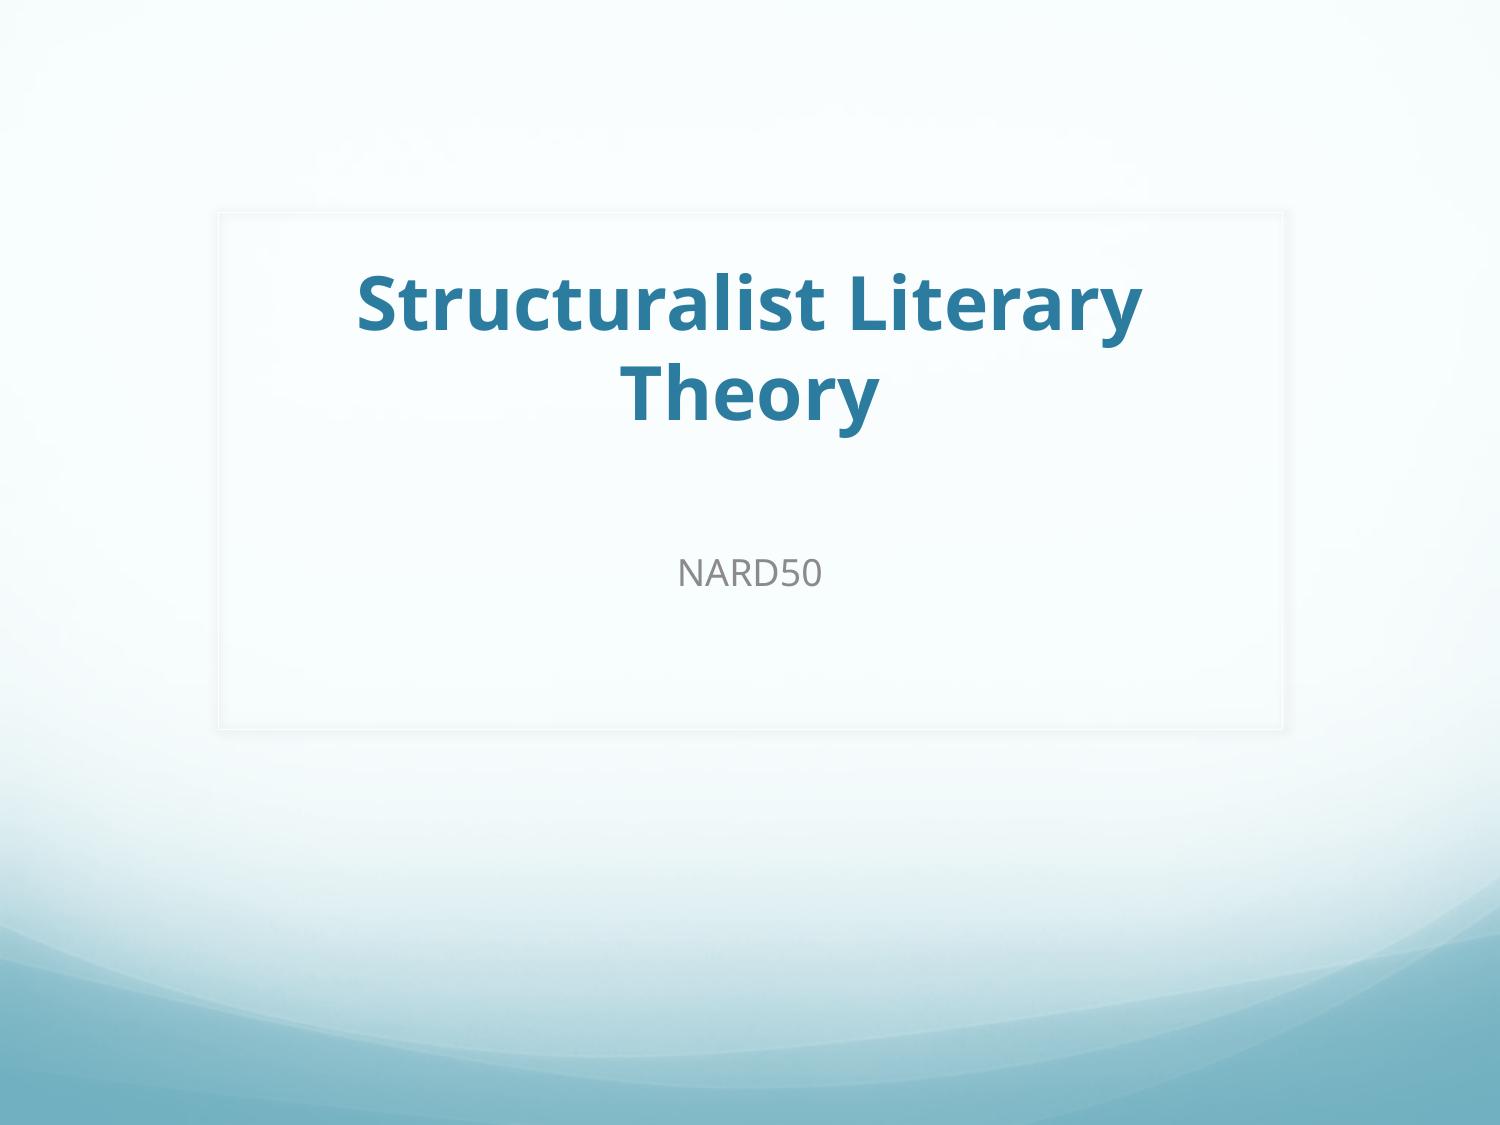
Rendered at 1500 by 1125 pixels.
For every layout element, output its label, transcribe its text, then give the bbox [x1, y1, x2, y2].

subtitle NARD50 [217, 541, 1283, 692]
title Structuralist Literary Theory [217, 249, 1283, 533]
